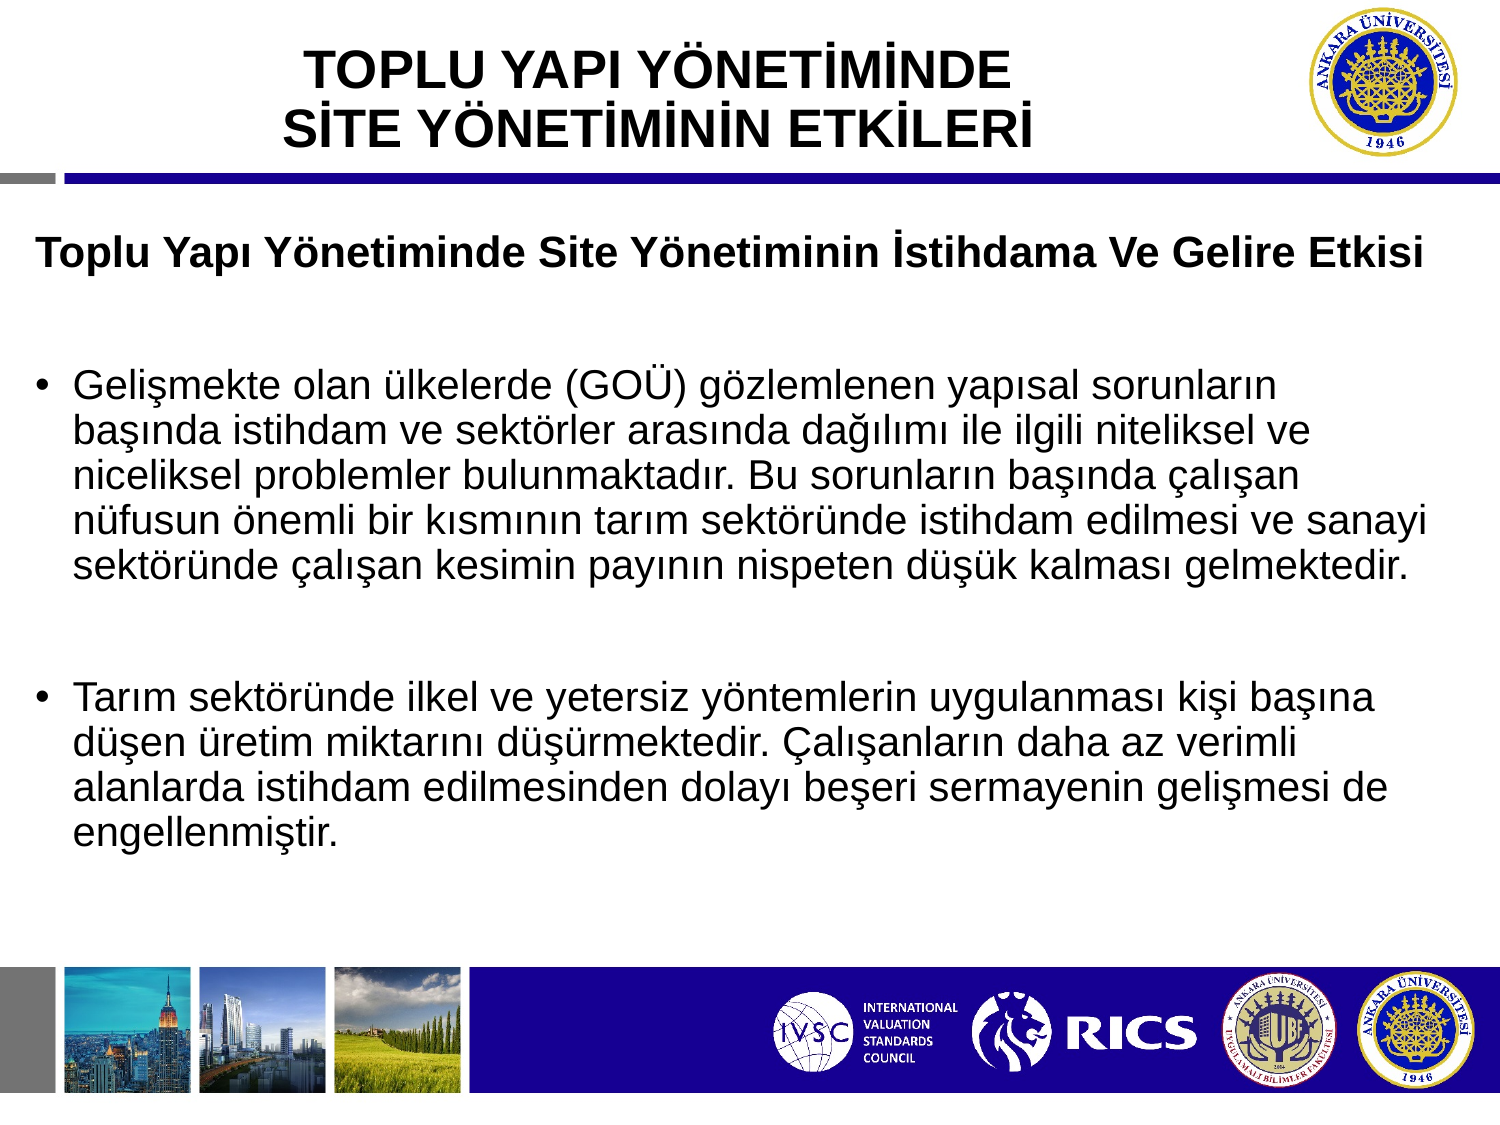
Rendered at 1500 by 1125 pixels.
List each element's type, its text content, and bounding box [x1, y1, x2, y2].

footer [510, 1046, 990, 1103]
picture [0, 0, 1500, 1125]
list Toplu Yapı Yönetiminde Site Yönetiminin İstihdama Ve Gelire Etkisi Gelişmekte olan ülkelerde (GOÜ) gözlemlenen yapısal sorunların başında istihdam ve sektörler arasında dağılımı ile ilgili niteliksel ve niceliksel problemler bulunmaktadır. Bu sorunların başında çalışan nüfusun önemli bir kısmının tarım sektöründe istihdam edilmesi ve sanayi sektöründe çalışan kesimin payının nispeten düşük kalması gelmektedir. Tarım sektöründe ilkel ve yetersiz yöntemlerin uygulanması kişi başına düşen üretim miktarını düşürmektedir. Çalışanların daha az verimli alanlarda istihdam edilmesinden dolayı beşeri sermayenin gelişmesi de engellenmiştir. [35, 230, 1432, 827]
title TOPLU YAPI YÖNETİMİNDE SİTE YÖNETİMİNİN ETKİLERİ [51, 41, 1267, 158]
